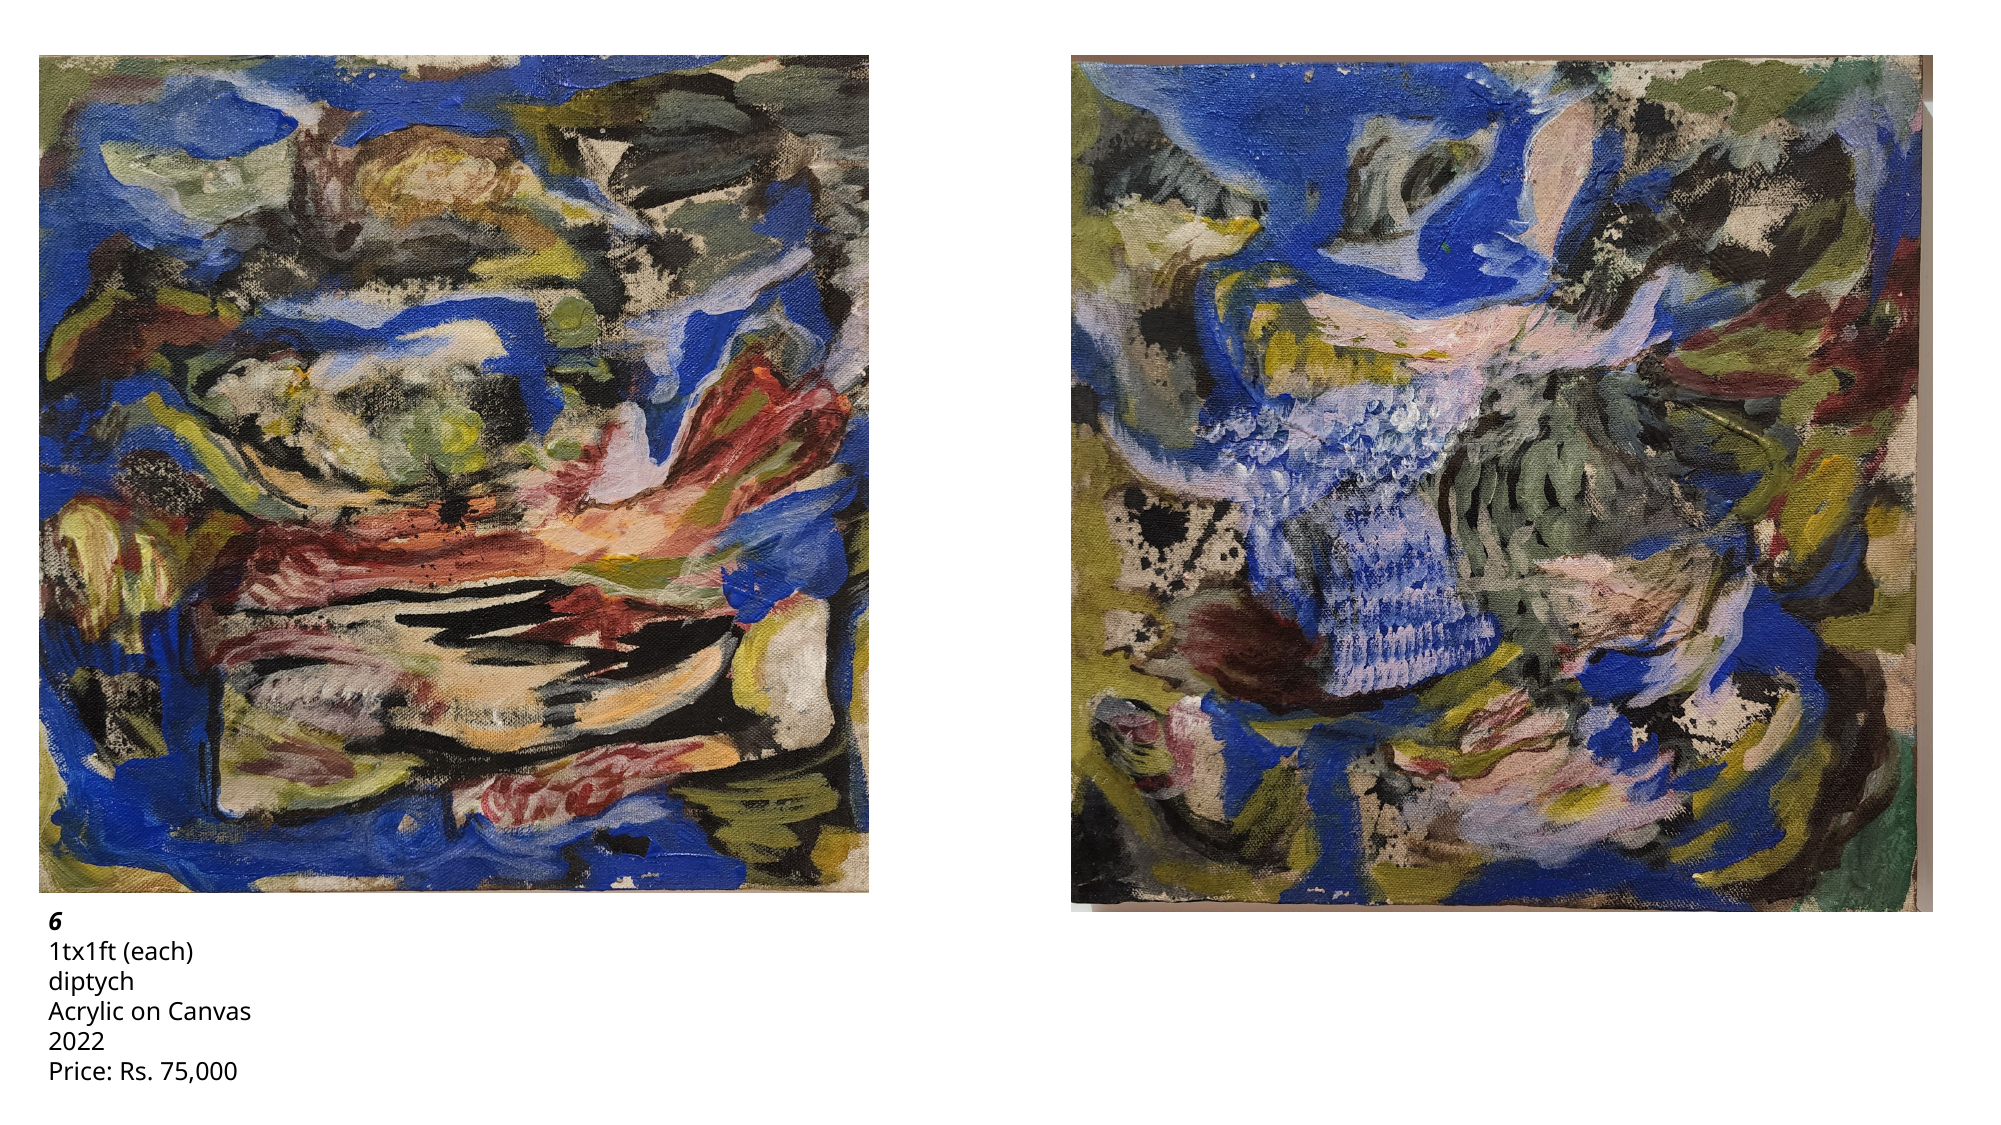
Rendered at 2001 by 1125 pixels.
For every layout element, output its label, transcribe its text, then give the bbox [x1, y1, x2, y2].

text_box 6 1tx1ft (each) diptych Acrylic on Canvas 2022 Price: Rs. 75,000 [33, 897, 446, 1125]
picture [39, 55, 869, 894]
picture [1071, 55, 1933, 912]
